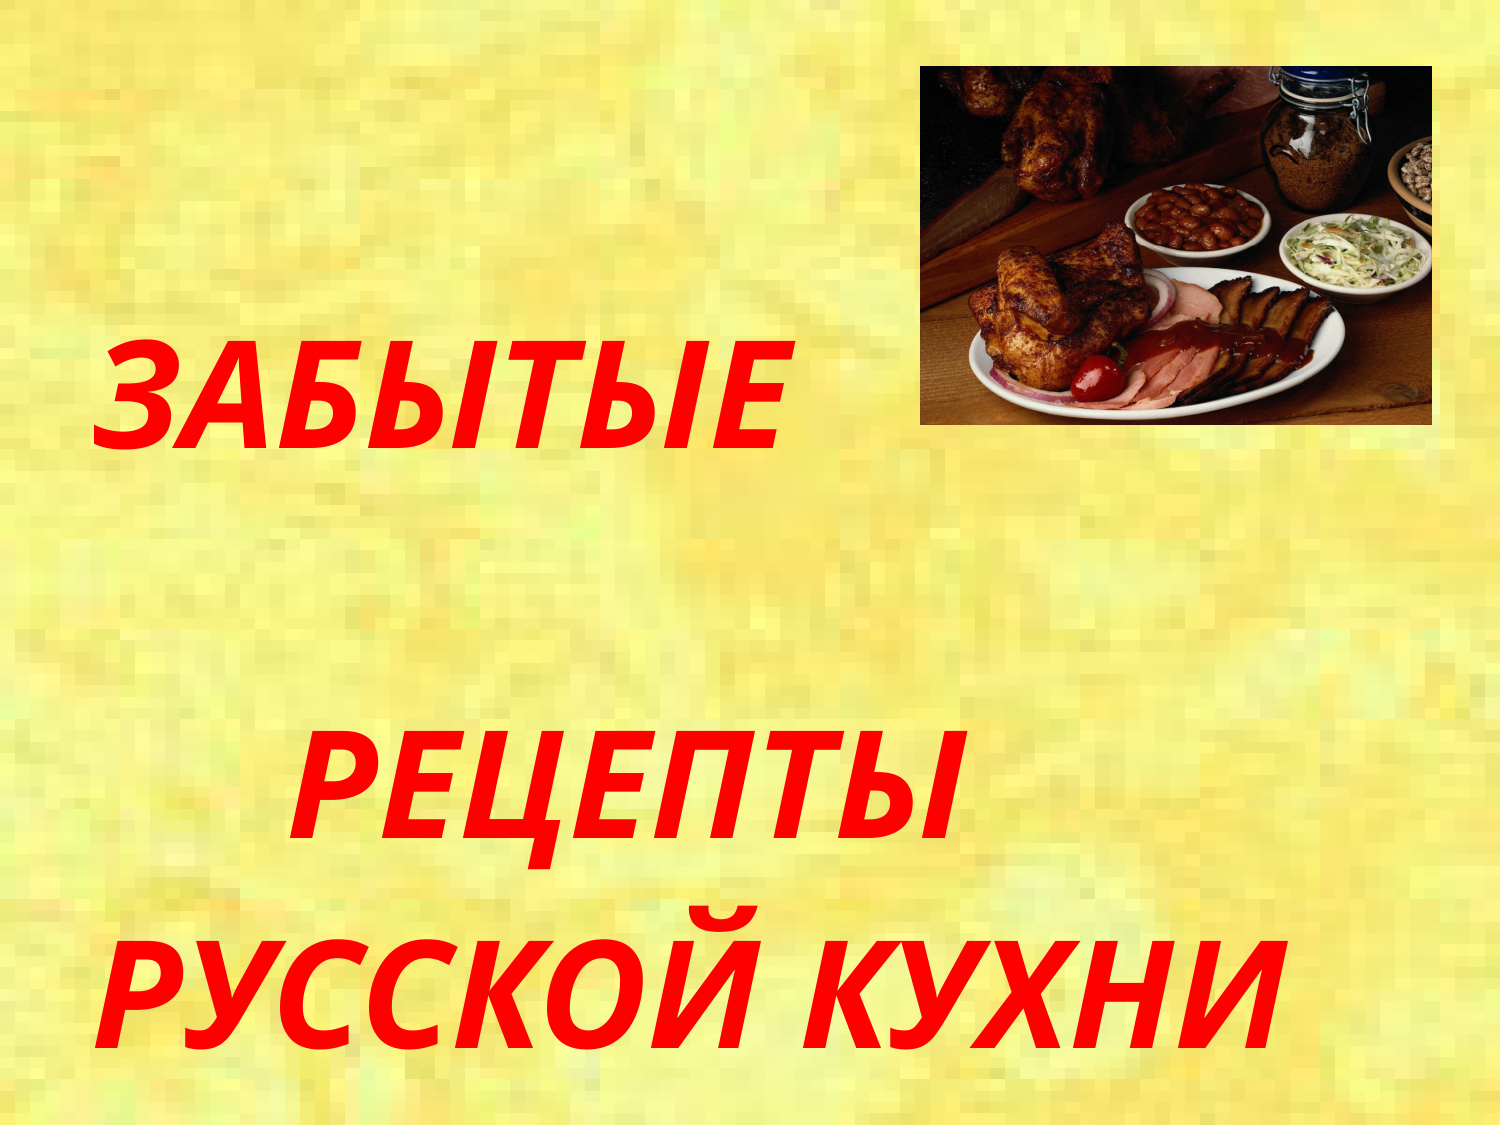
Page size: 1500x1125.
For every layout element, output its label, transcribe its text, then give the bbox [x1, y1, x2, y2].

picture [0, 0, 1500, 1125]
list ЗАБЫТЫЕ РЕЦЕПТЫ РУССКОЙ КУХНИ [76, 290, 1427, 1057]
